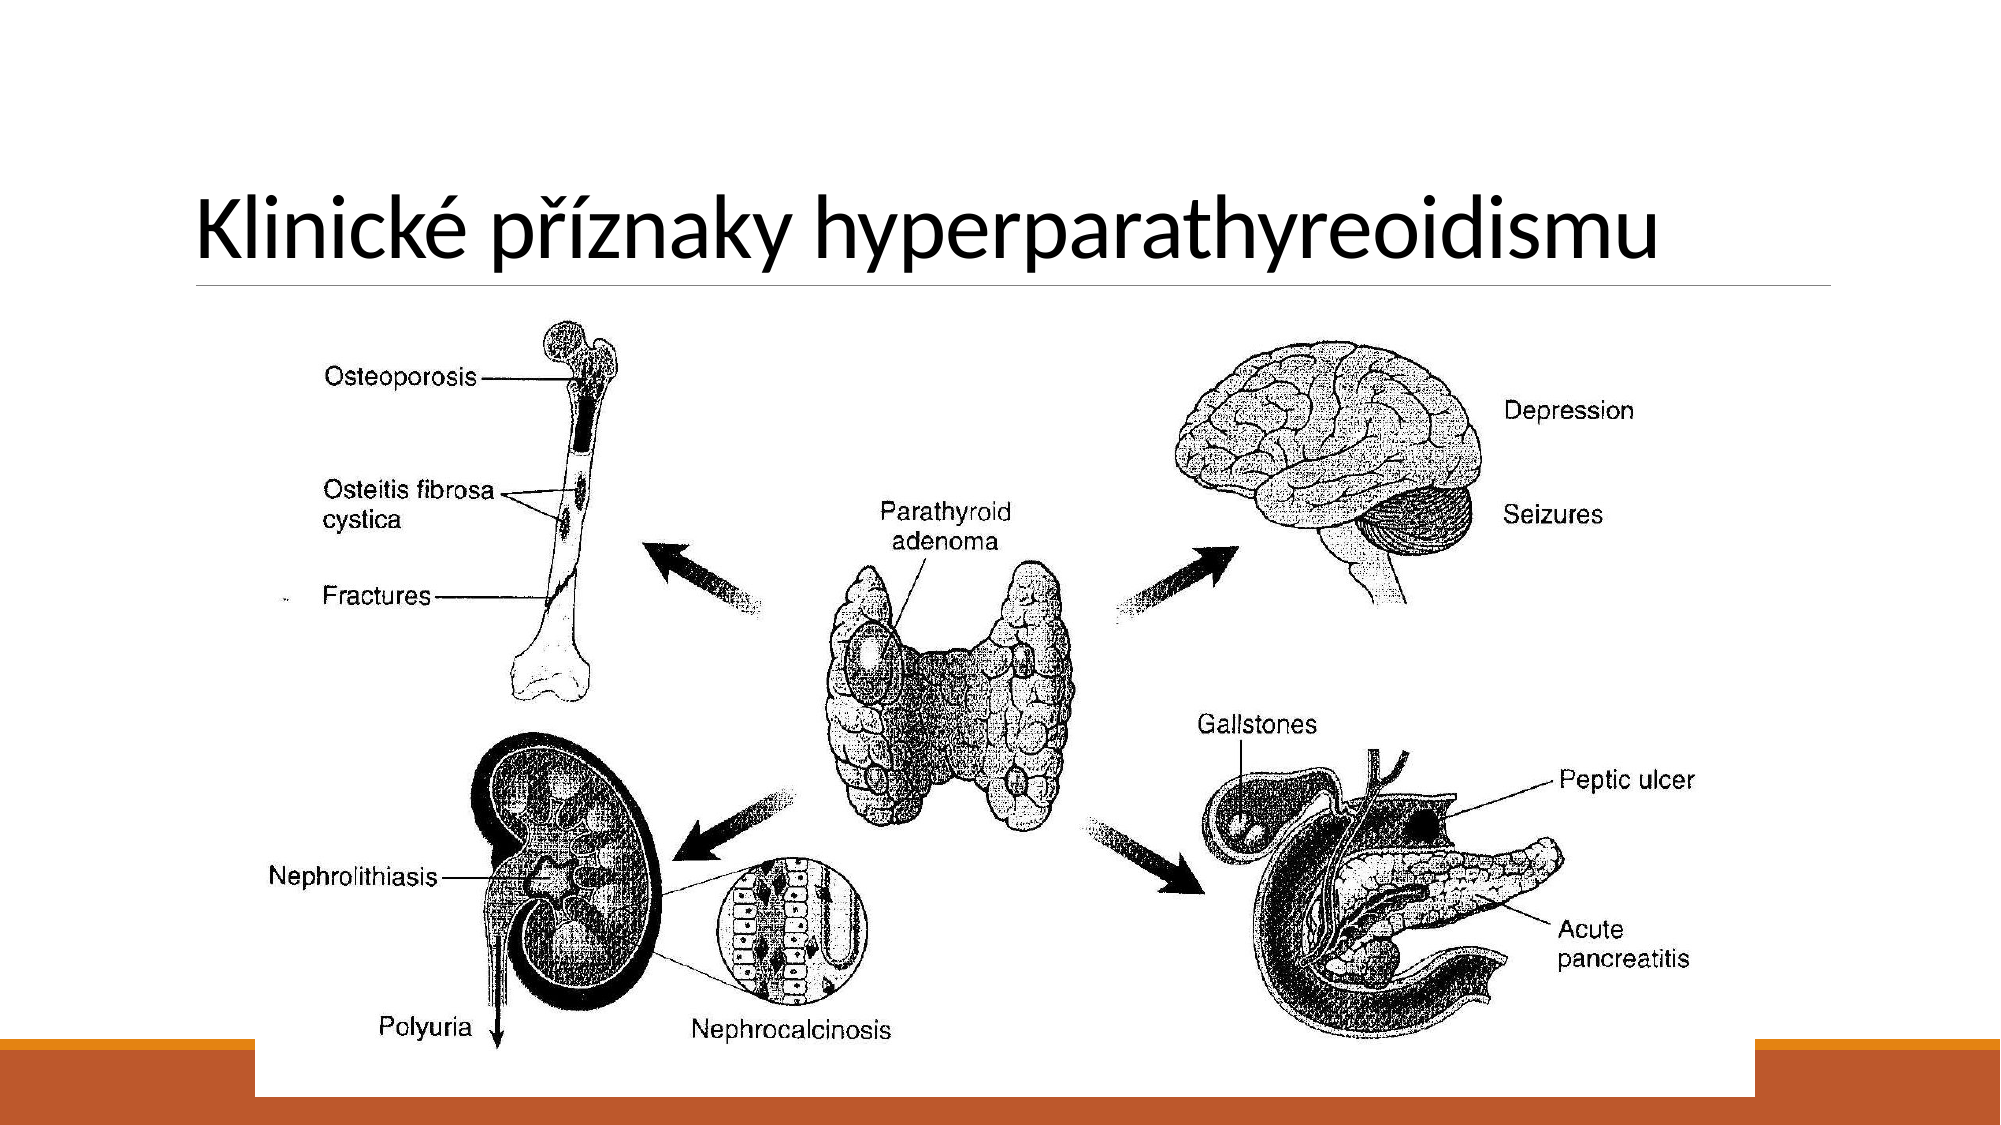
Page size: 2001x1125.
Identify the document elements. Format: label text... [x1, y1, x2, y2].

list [254, 306, 1756, 1097]
title Klinické příznaky hyperparathyreoidismu [180, 47, 1830, 285]
